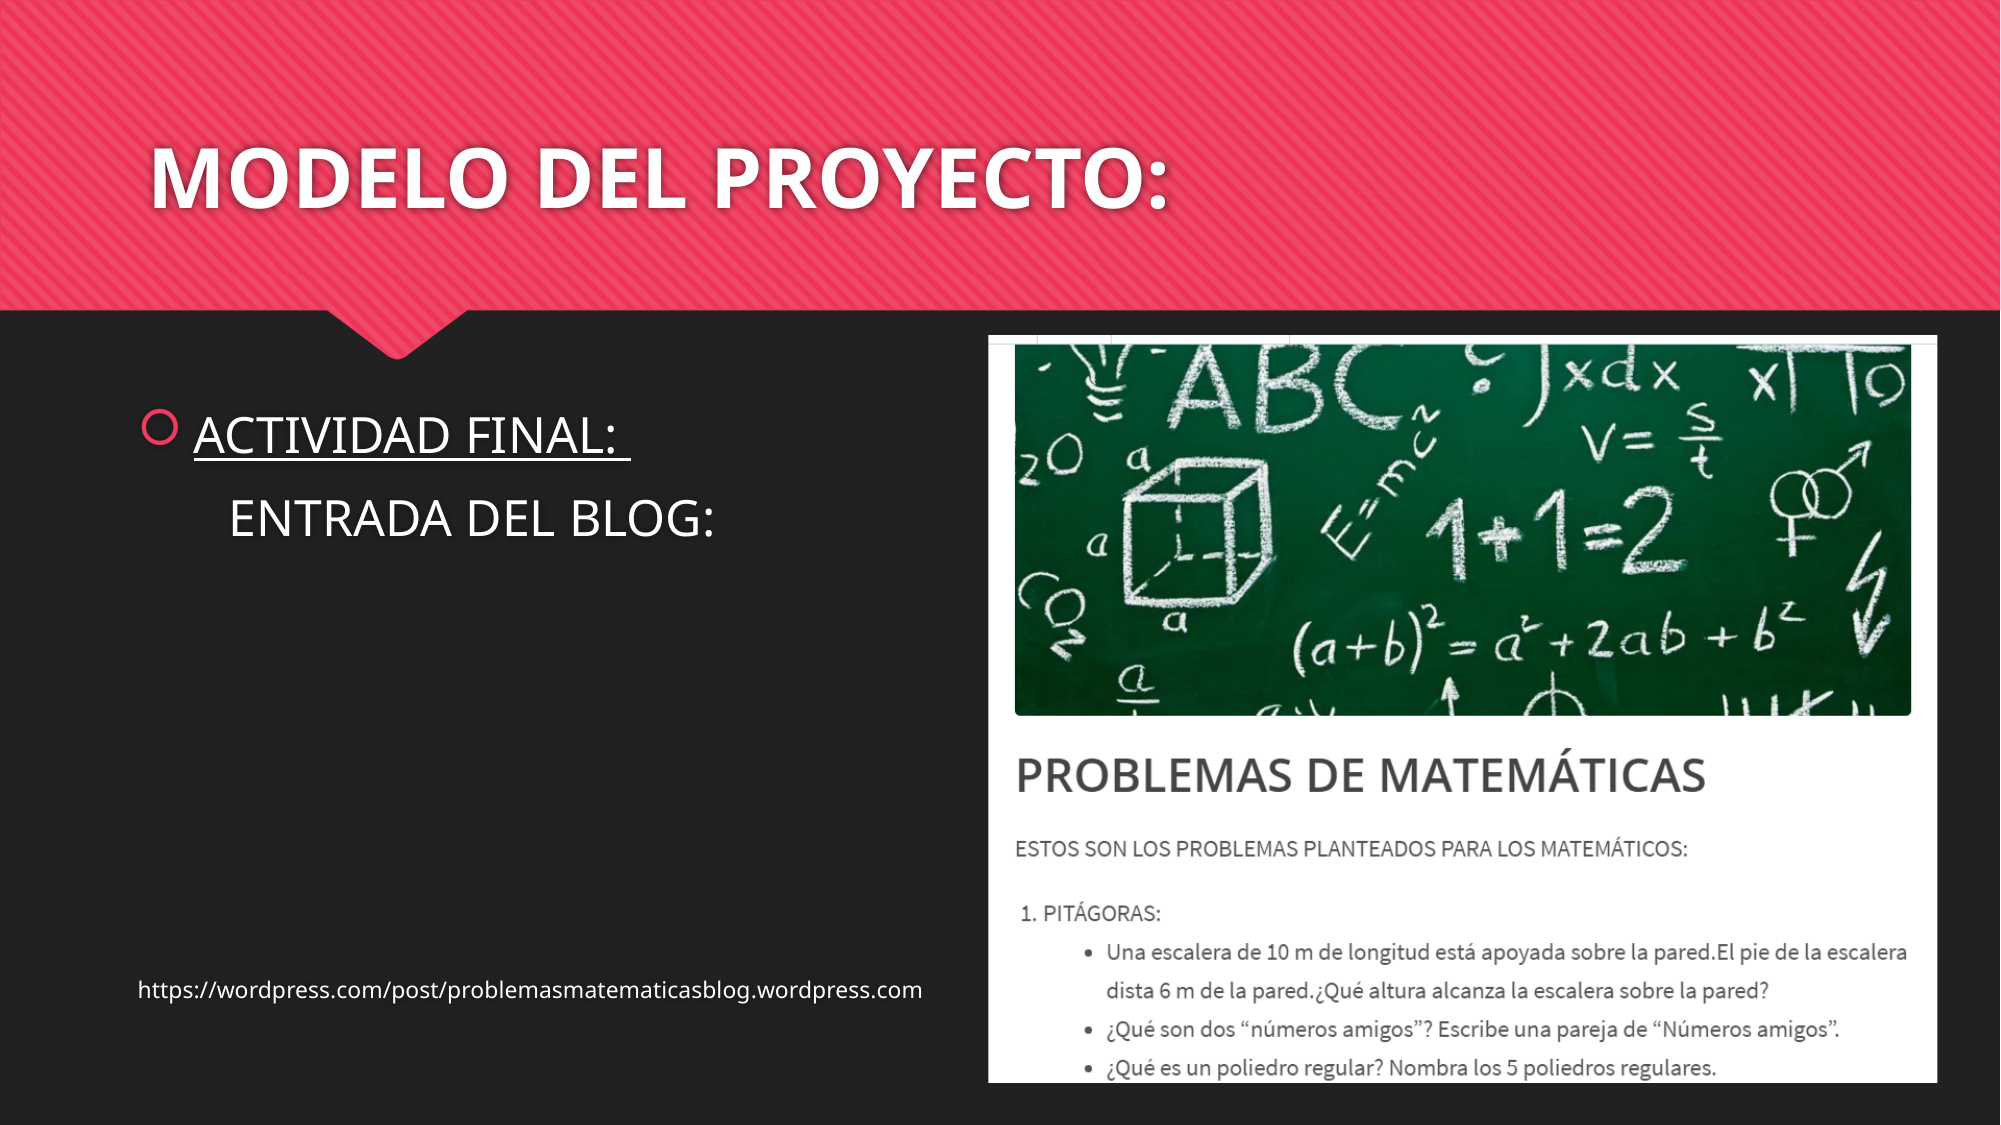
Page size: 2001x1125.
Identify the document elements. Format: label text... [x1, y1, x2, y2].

title MODELO DEL PROYECTO: [132, 73, 1868, 233]
picture [988, 335, 1938, 1084]
list ACTIVIDAD FINAL: ENTRADA DEL BLOG: https://wordpress.com/post/problemasmatematicasblog.wordpress.com [122, 745, 1855, 1125]
